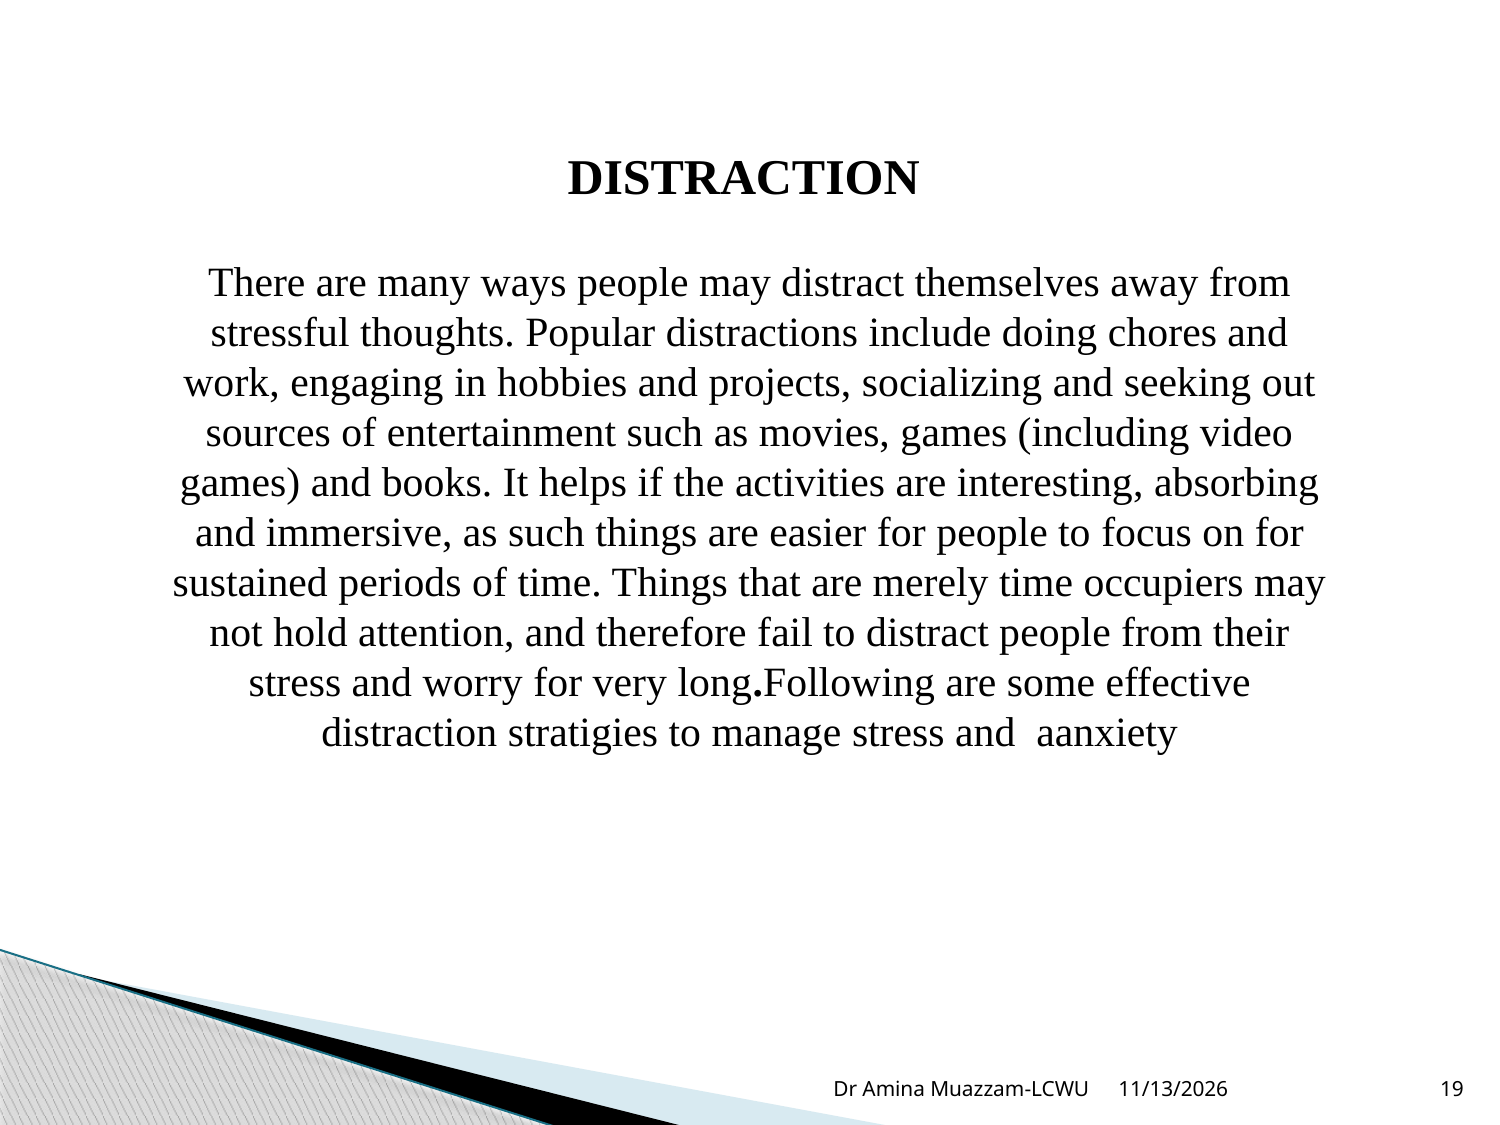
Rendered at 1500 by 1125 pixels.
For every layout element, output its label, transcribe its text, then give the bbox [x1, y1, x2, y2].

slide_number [1105, 1051, 1418, 1112]
footer Dr Amina Muazzam-LCWU [718, 1051, 1105, 1112]
text_box DISTRACTION There are many ways people may distract themselves away from stressful thoughts. Popular distractions include doing chores and work, engaging in hobbies and projects, socializing and seeking out sources of entertainment such as movies, games (including video games) and books. It helps if the activities are interesting, absorbing and immersive, as such things are easier for people to focus on for sustained periods of time. Things that are merely time occupiers may not hold attention, and therefore fail to distract people from their stress and worry for very long.Following are some effective distraction stratigies to manage stress and aanxiety [149, 137, 1350, 808]
slide_number 19 [1418, 1051, 1479, 1112]
